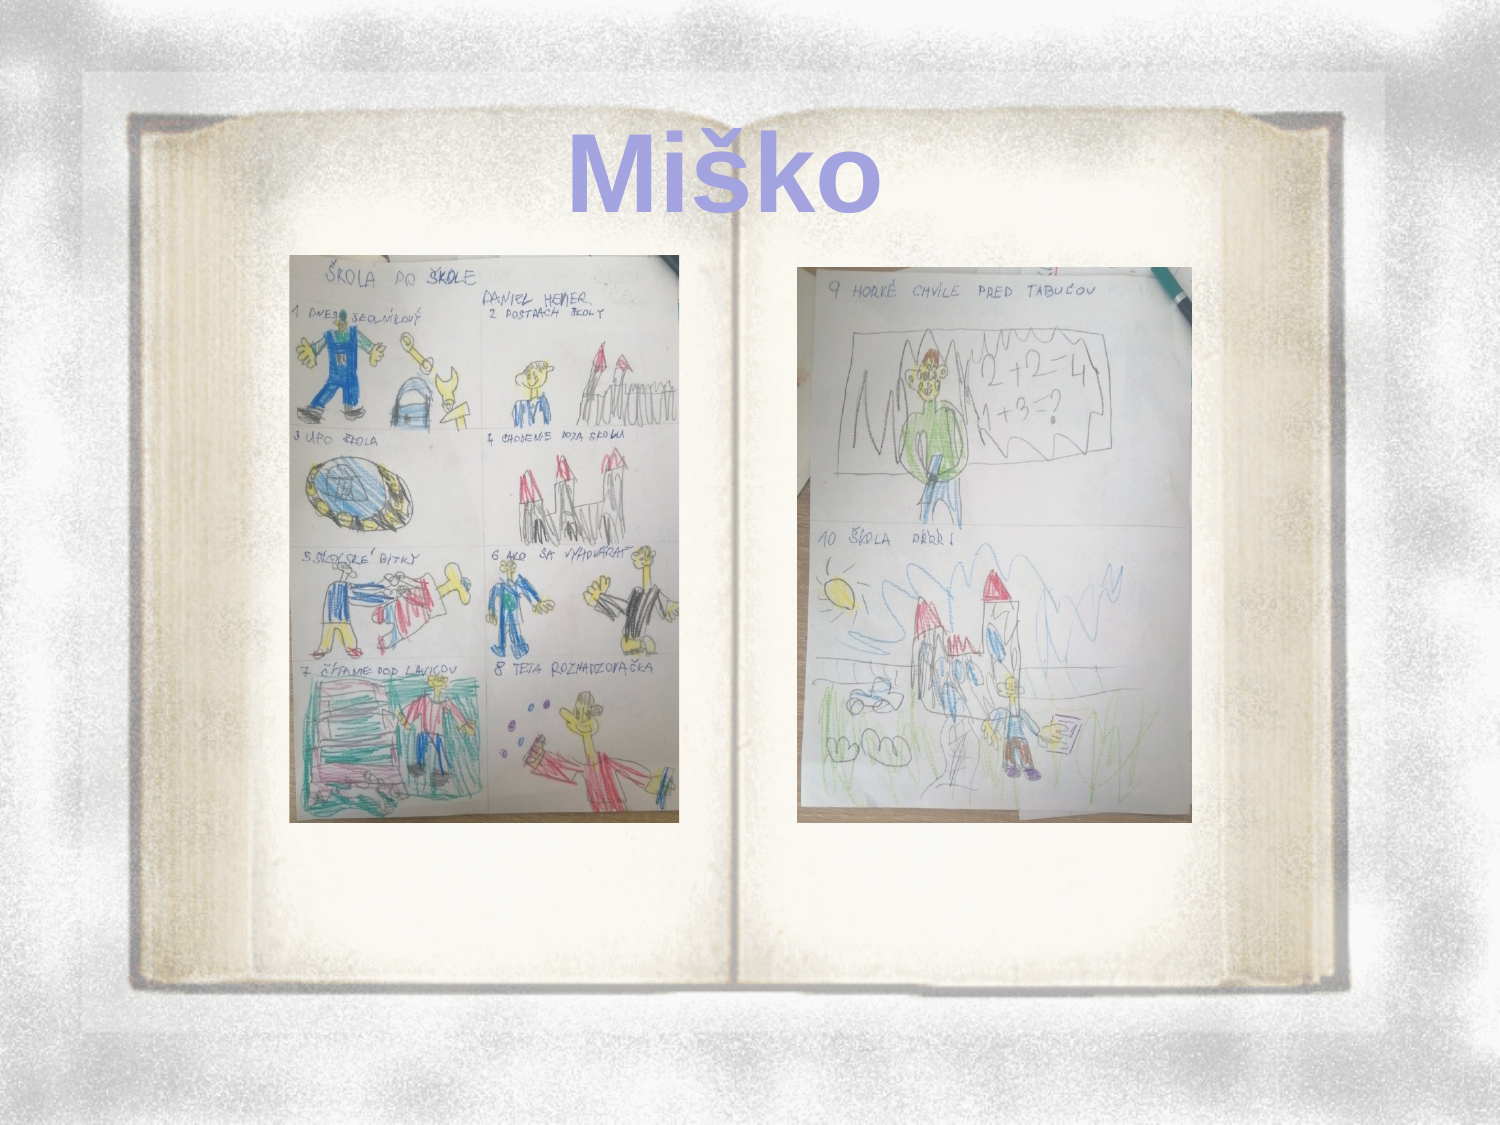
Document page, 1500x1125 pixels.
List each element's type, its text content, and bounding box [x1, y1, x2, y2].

picture [0, 0, 1500, 1125]
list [289, 255, 680, 823]
text_box Miško [550, 92, 900, 243]
